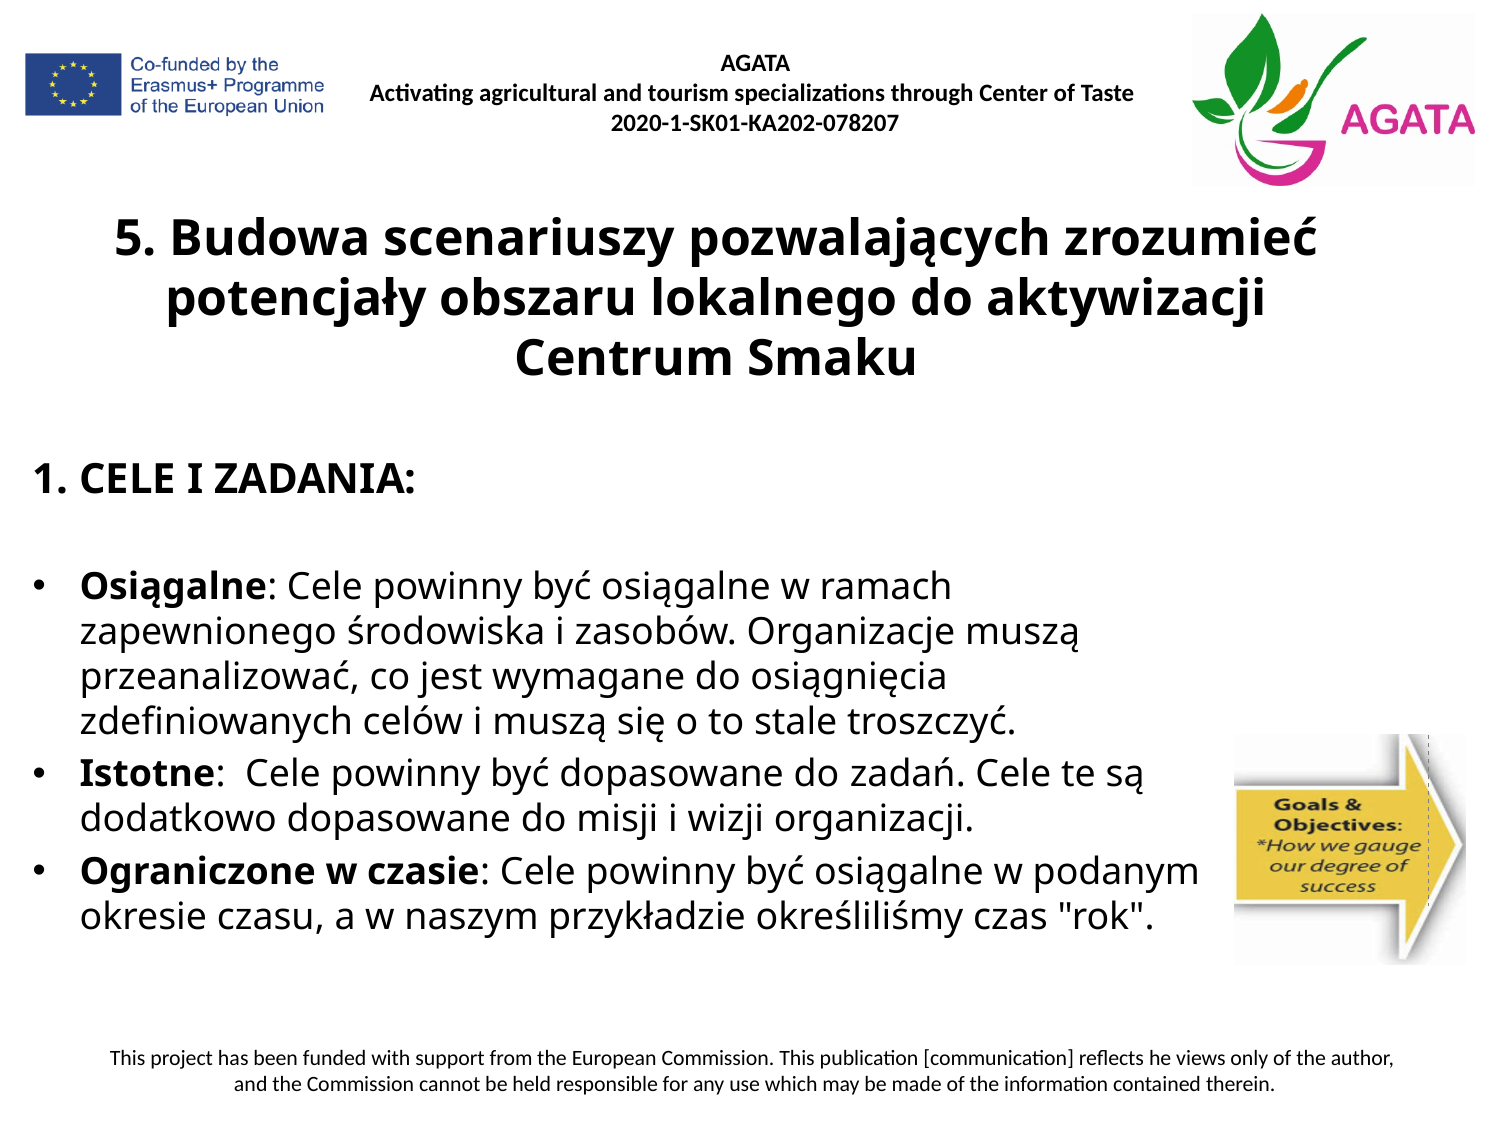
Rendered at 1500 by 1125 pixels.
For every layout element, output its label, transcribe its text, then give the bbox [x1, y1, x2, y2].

picture [25, 53, 333, 120]
title 5. Budowa scenariuszy pozwalających zrozumieć potencjały obszaru lokalnego do aktywizacji Centrum Smaku [41, 231, 1392, 420]
list 1. CELE I ZADANIA: Osiągalne: Cele powinny być osiągalne w ramach zapewnionego środowiska i zasobów. Organizacje muszą przeanalizować, co jest wymagane do osiągnięcia zdefiniowanych celów i muszą się o to stale troszczyć. Istotne: Cele powinny być dopasowane do zadań. Cele te są dodatkowo dopasowane do misji i wizji organizacji. Ograniczone w czasie: Cele powinny być osiągalne w podanym okresie czasu, a w naszym przykładzie określiliśmy czas "rok". [17, 444, 1223, 1125]
picture [1233, 734, 1467, 965]
picture [1192, 13, 1475, 186]
